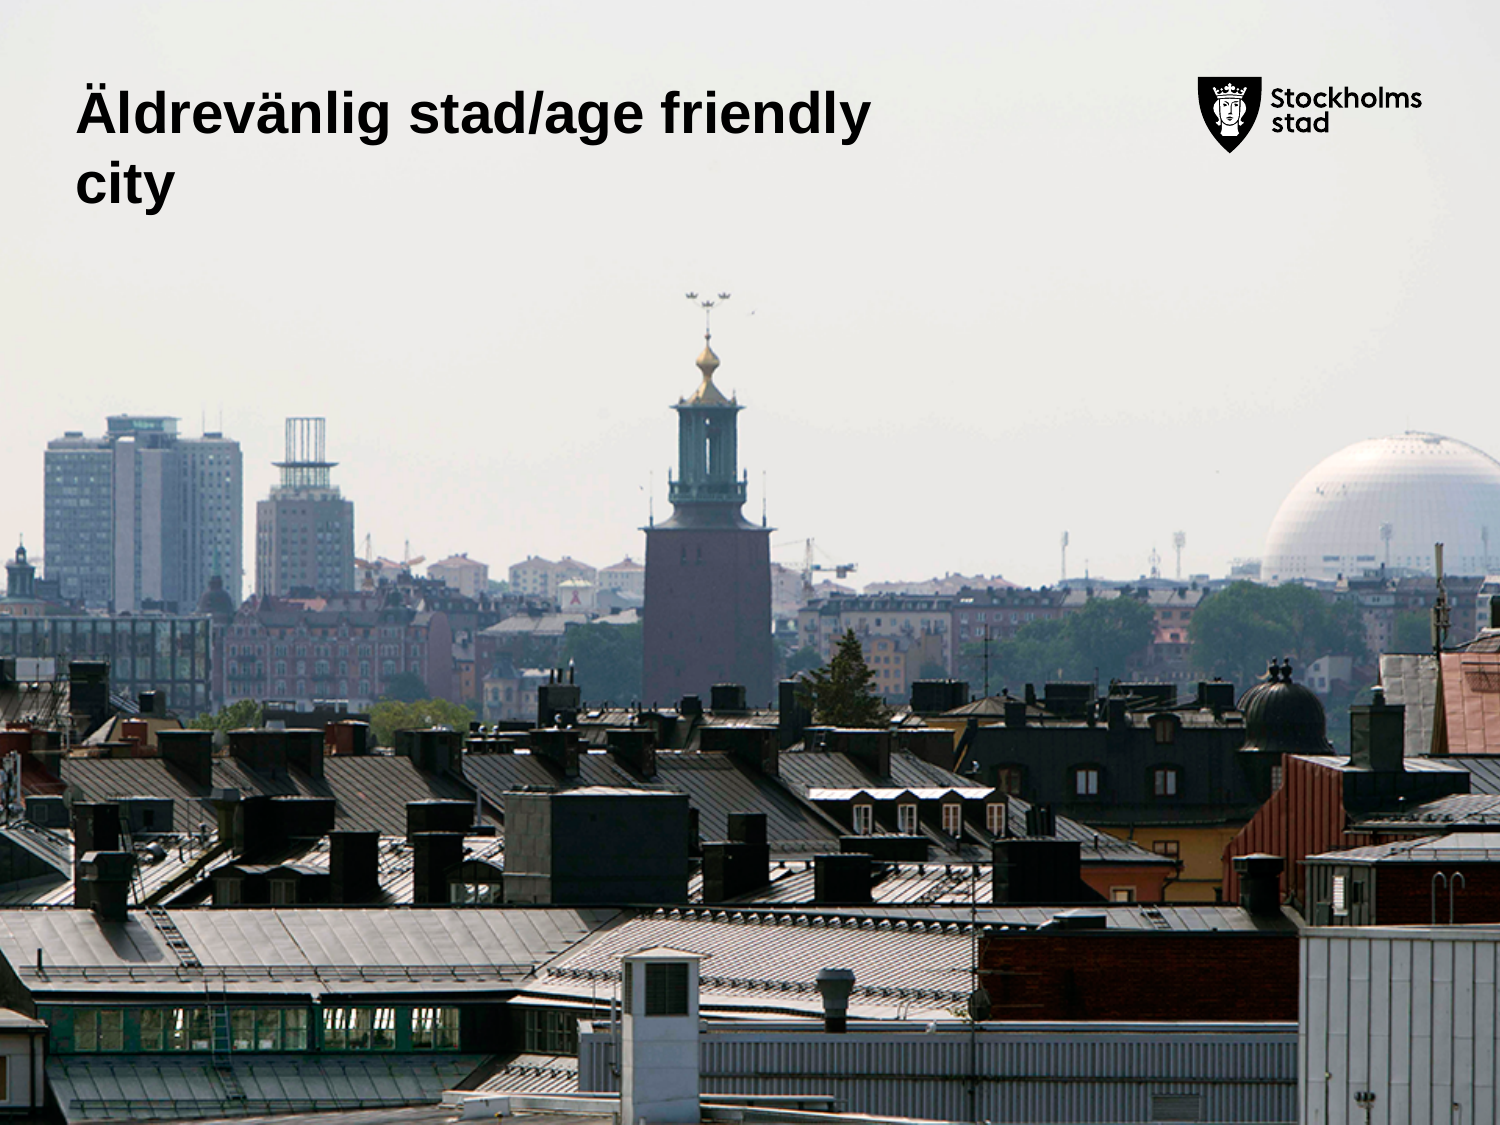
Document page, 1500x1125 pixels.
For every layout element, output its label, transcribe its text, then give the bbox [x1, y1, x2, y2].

picture [0, 0, 1500, 1125]
title Äldrevänlig stad/age friendly city [75, 75, 976, 234]
